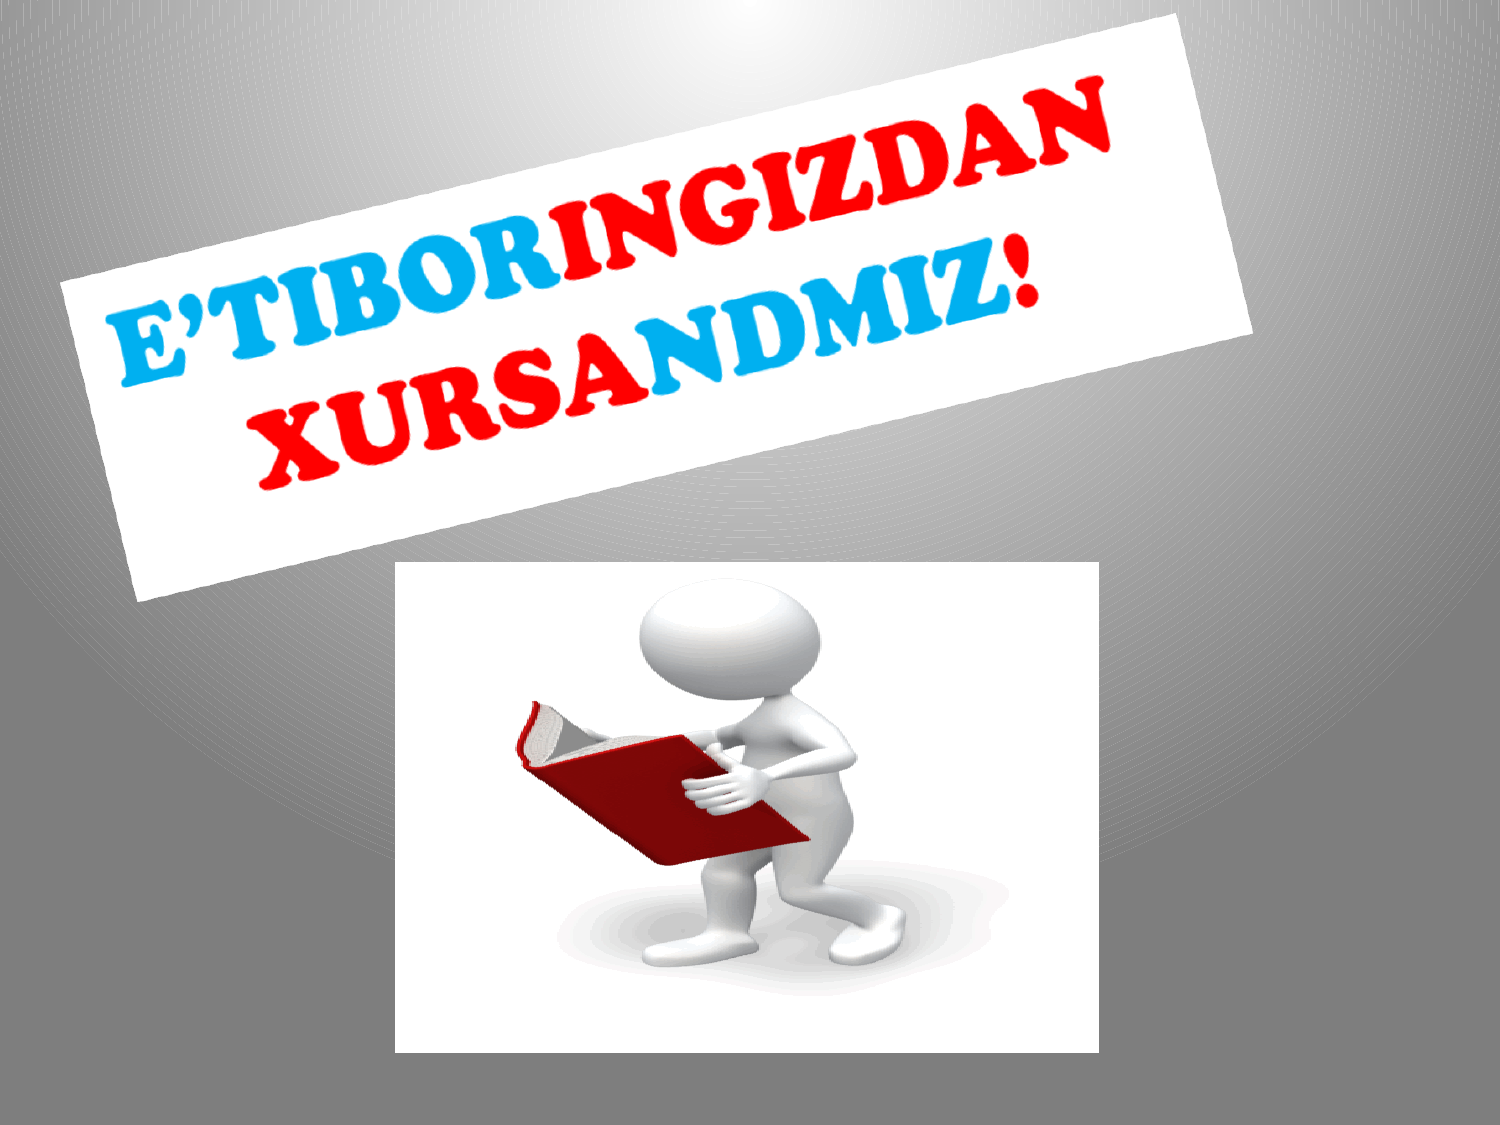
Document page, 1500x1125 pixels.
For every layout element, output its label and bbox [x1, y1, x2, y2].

picture [395, 562, 1099, 1054]
picture [61, 14, 1252, 601]
